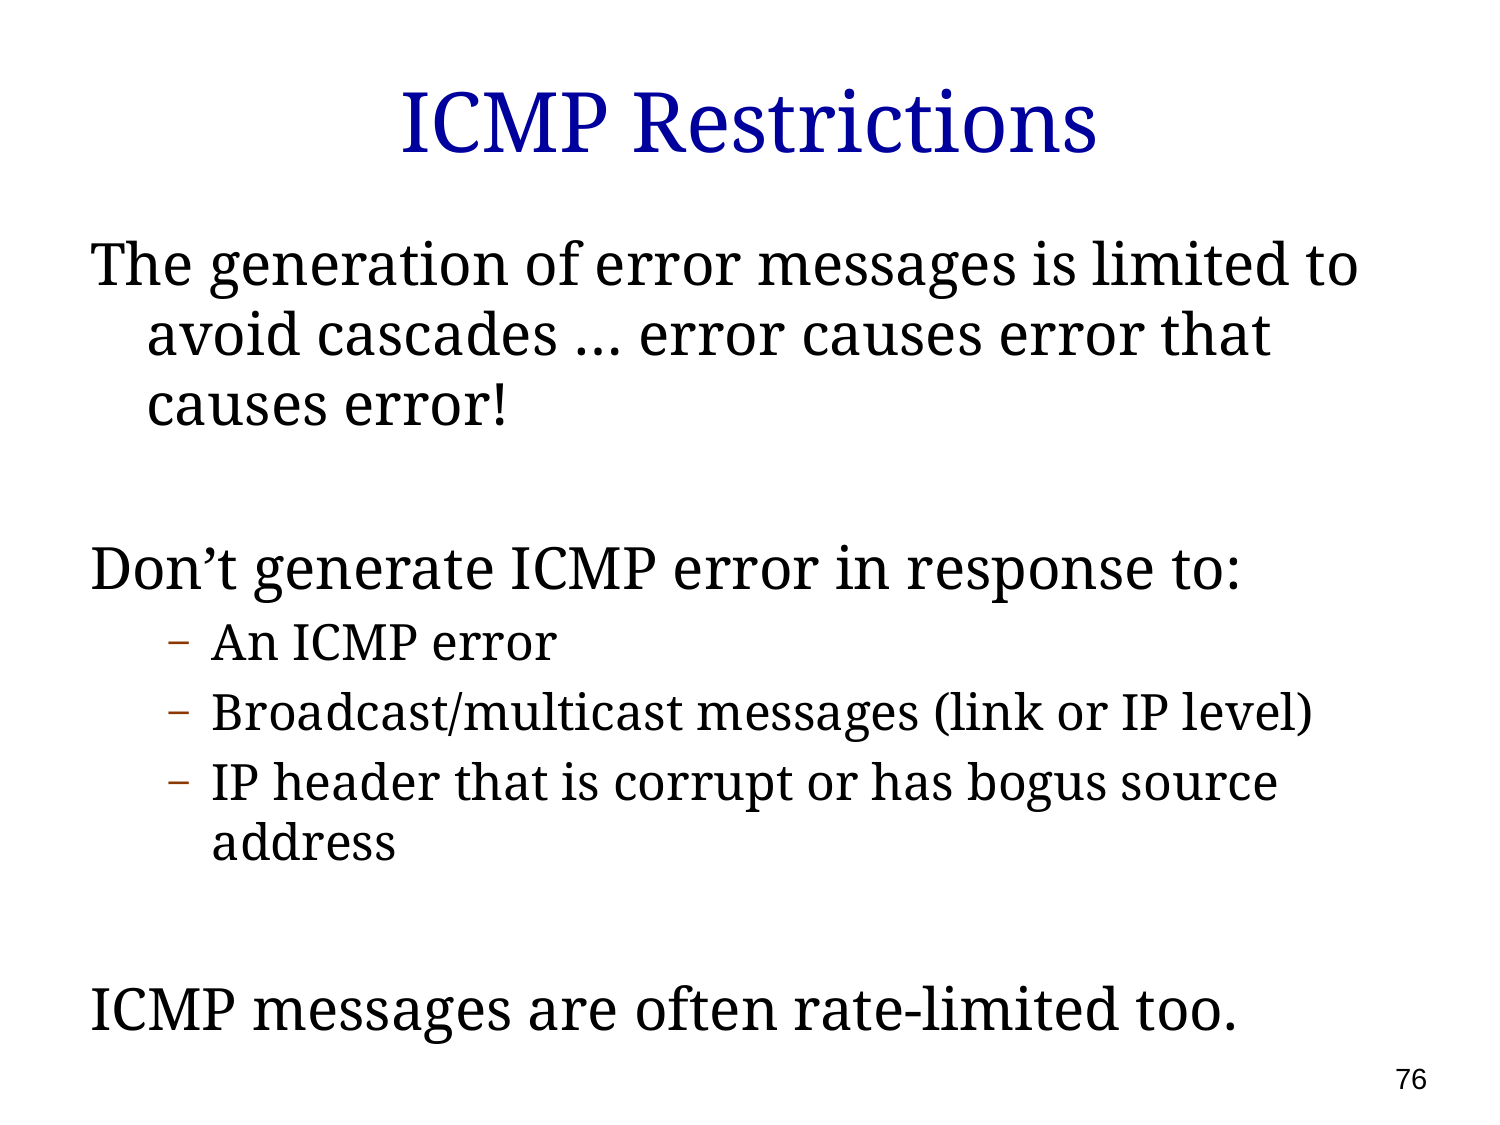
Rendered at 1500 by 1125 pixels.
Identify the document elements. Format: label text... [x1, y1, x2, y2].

title ICMP Restrictions [74, 47, 1426, 191]
slide_number 76 [1092, 1024, 1443, 1103]
list The generation of error messages is limited to avoid cascades … error causes error that causes error! Don’t generate ICMP error in response to: An ICMP error Broadcast/multicast messages (link or IP level) IP header that is corrupt or has bogus source address ICMP messages are often rate-limited too. [74, 219, 1426, 963]
